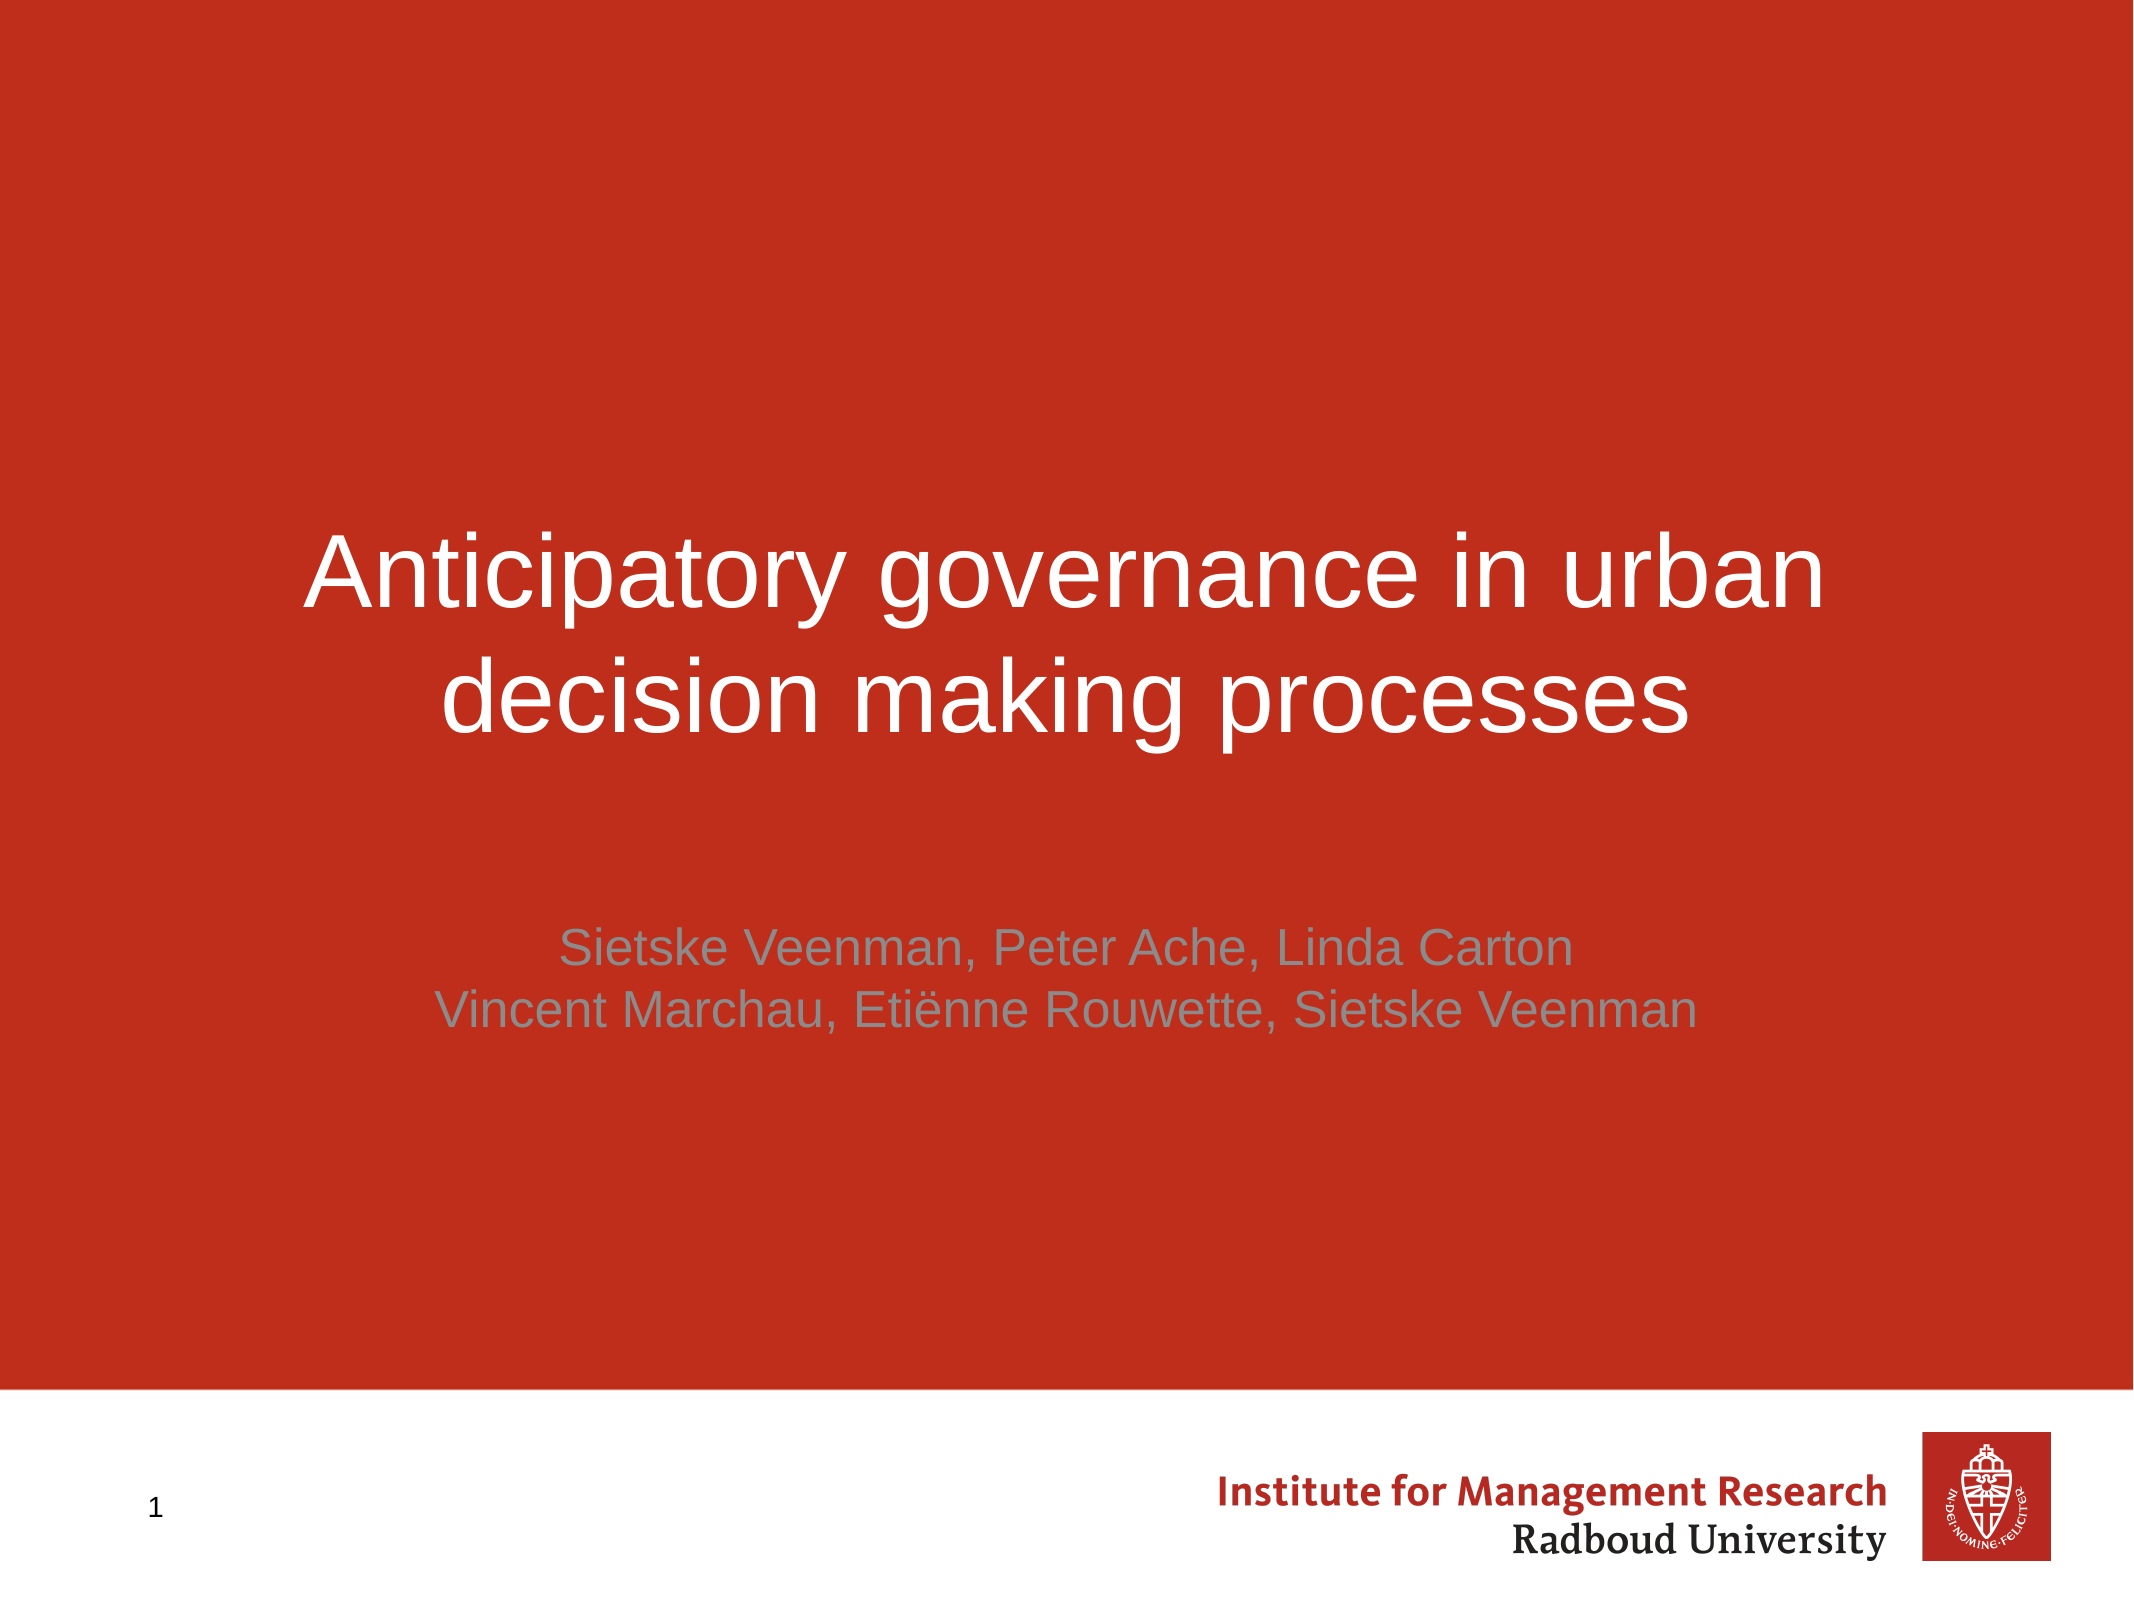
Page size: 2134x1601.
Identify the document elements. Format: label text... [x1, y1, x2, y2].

picture [0, 0, 2134, 1601]
slide_number 1 [147, 1462, 251, 1548]
title Anticipatory governance in urban decision making processes [159, 496, 1974, 841]
subtitle Sietske Veenman, Peter Ache, Linda Carton Vincent Marchau, Etiënne Rouwette, Sietske Veenman [319, 906, 1814, 1317]
